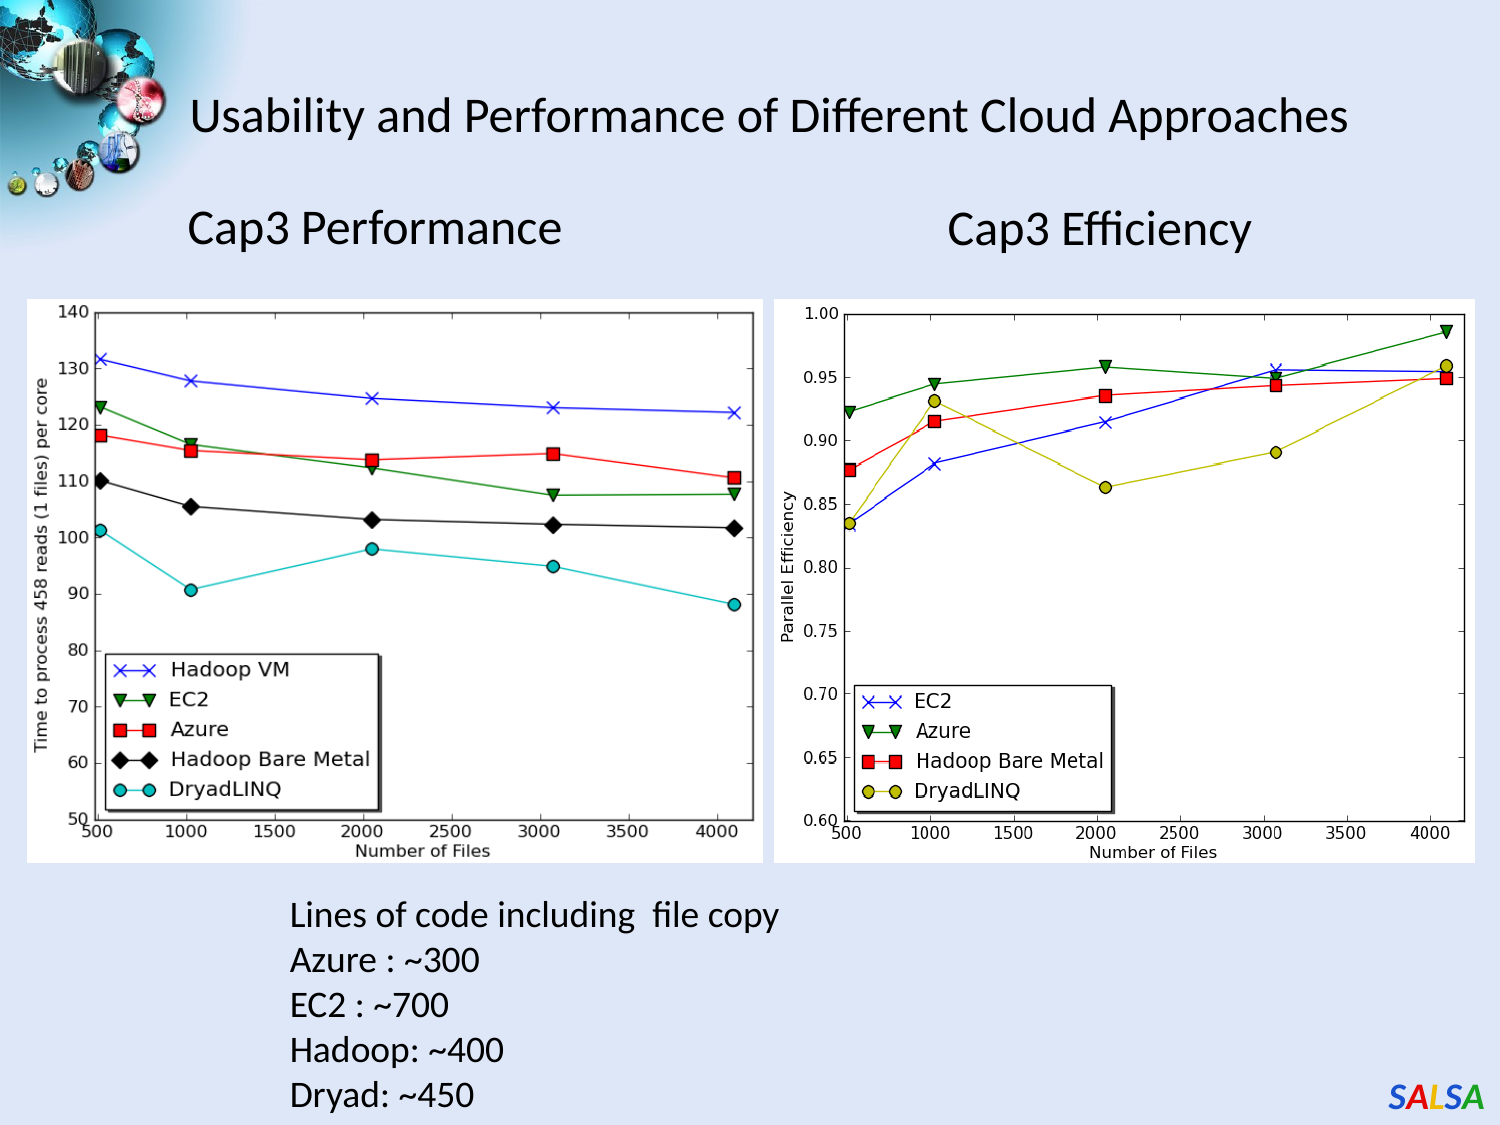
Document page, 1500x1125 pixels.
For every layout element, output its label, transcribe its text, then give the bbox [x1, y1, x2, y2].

text_box Usability and Performance of Different Cloud Approaches [174, 74, 1438, 150]
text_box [774, 187, 1476, 863]
text_box Lines of code including file copy Azure : ~300 EC2 : ~700 Hadoop: ~400 Dryad: ~450 [275, 882, 1000, 1123]
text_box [12, 187, 763, 863]
picture [0, 0, 263, 253]
